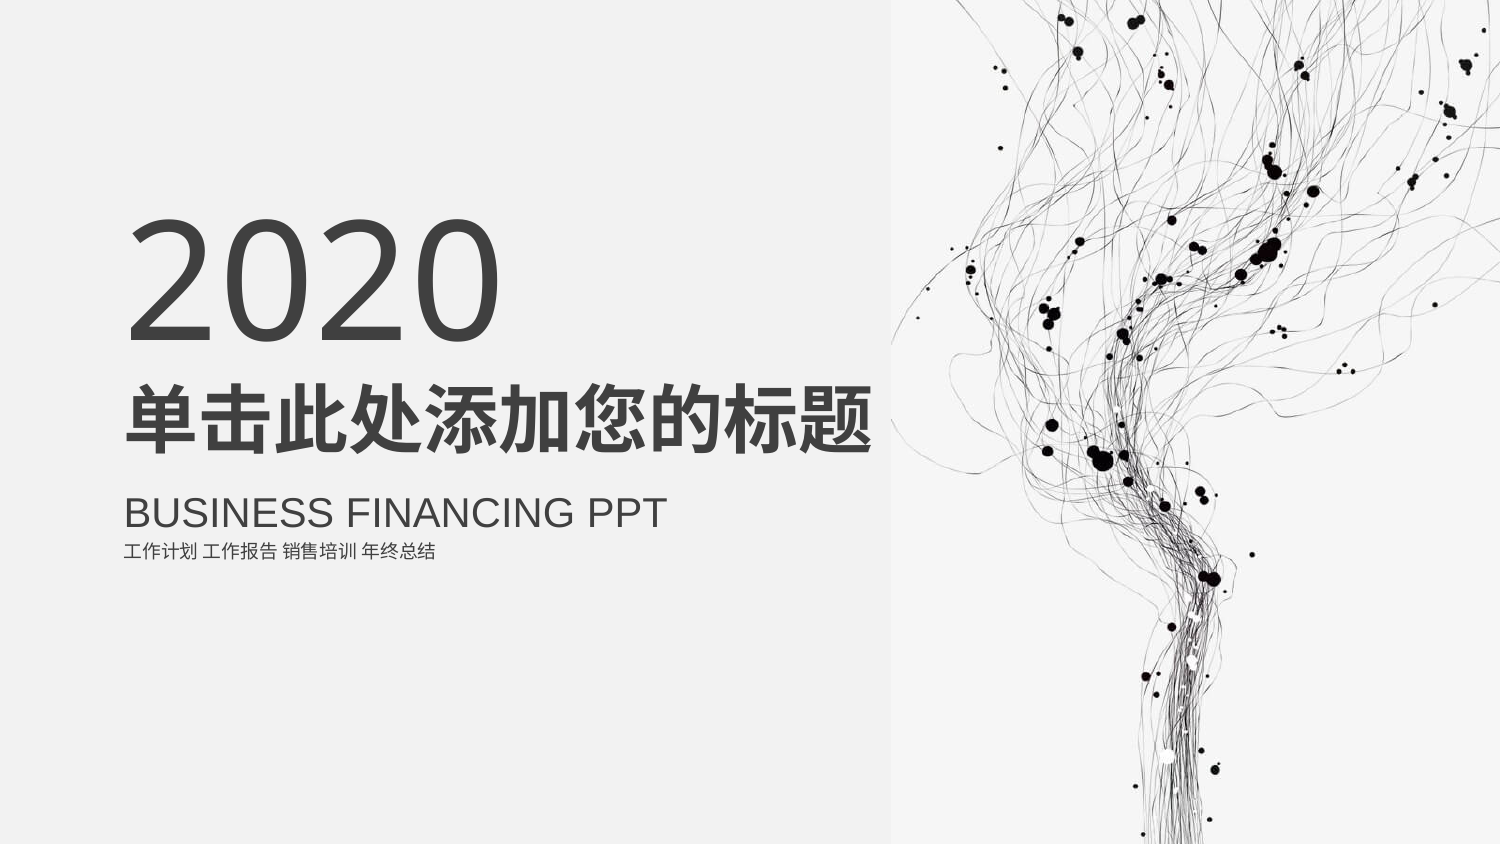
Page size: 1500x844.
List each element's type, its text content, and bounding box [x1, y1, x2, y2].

text_box 单击此处添加您的标题 [123, 372, 886, 463]
text_box 2020 [123, 173, 561, 374]
text_box BUSINESS FINANCING PPT 工作计划 工作报告 销售培训 年终总结 [123, 486, 838, 563]
picture [891, 0, 1500, 844]
